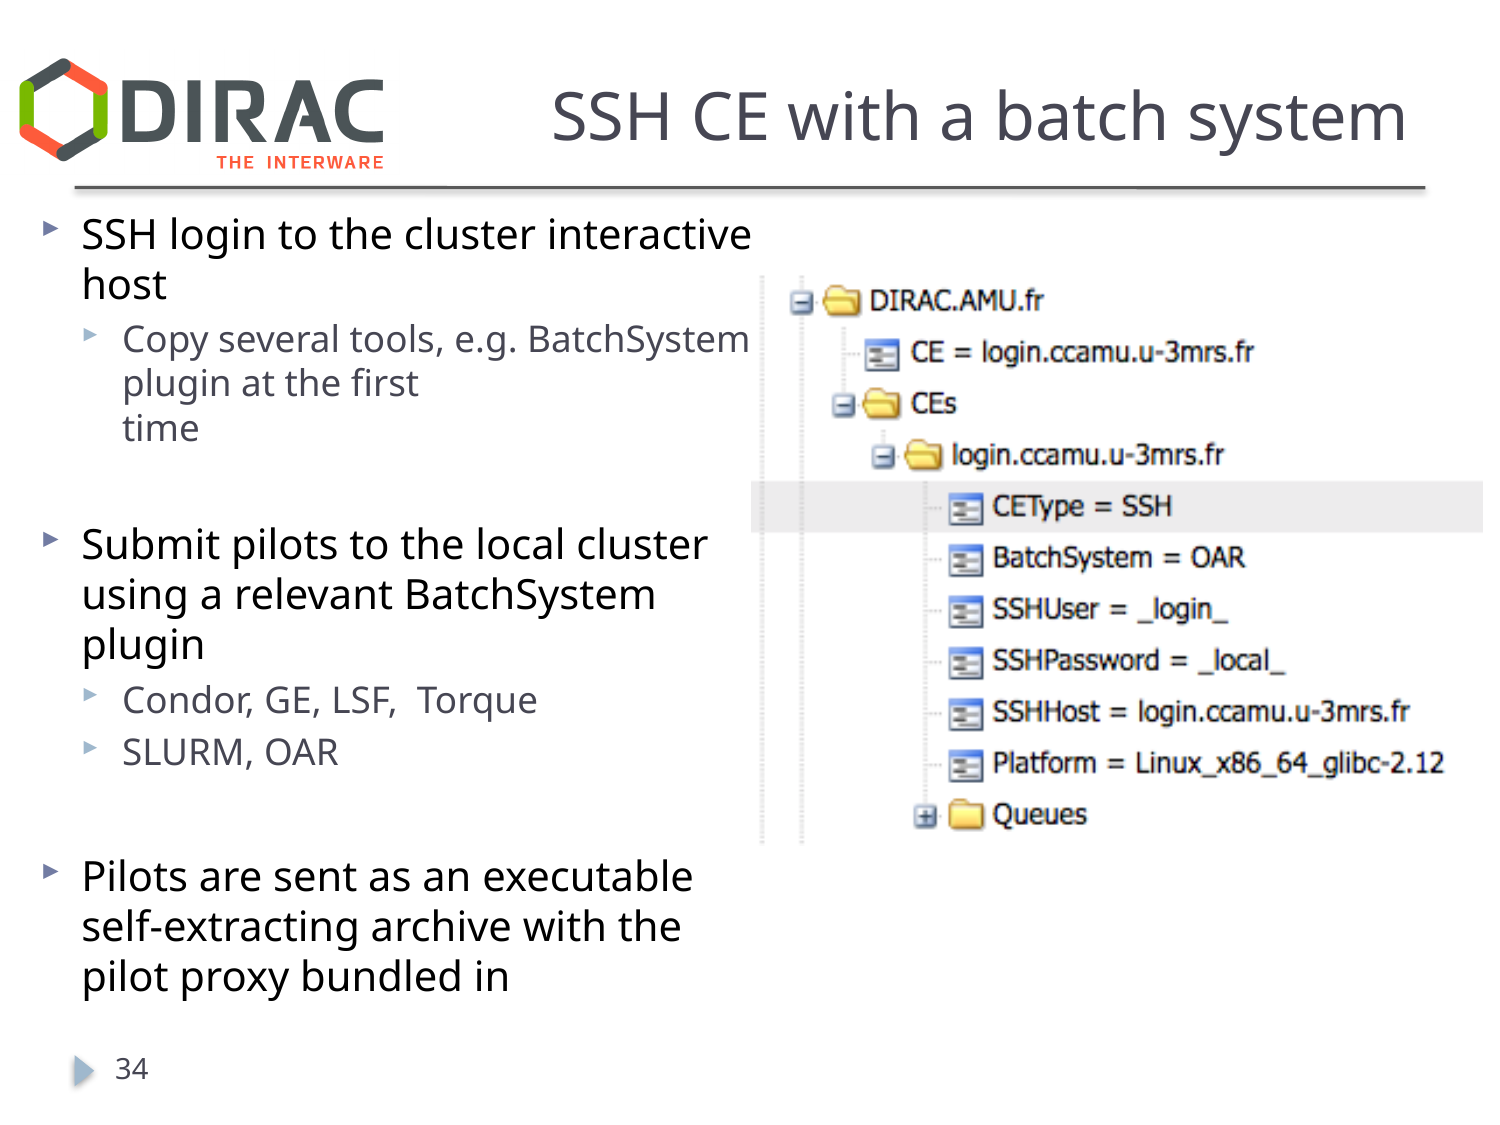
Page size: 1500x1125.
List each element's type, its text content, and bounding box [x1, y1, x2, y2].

picture [751, 274, 1484, 846]
title SSH CE with a batch system [111, 24, 1425, 162]
slide_number 34 [100, 1042, 426, 1103]
list SSH login to the cluster interactive host Copy several tools, e.g. BatchSystem plugin at the first time Submit pilots to the local cluster using a relevant BatchSystem plugin Condor, GE, LSF, Torque SLURM, OAR Pilots are sent as an executable self-extracting archive with the pilot proxy bundled in [25, 200, 780, 1010]
picture [0, 49, 400, 175]
